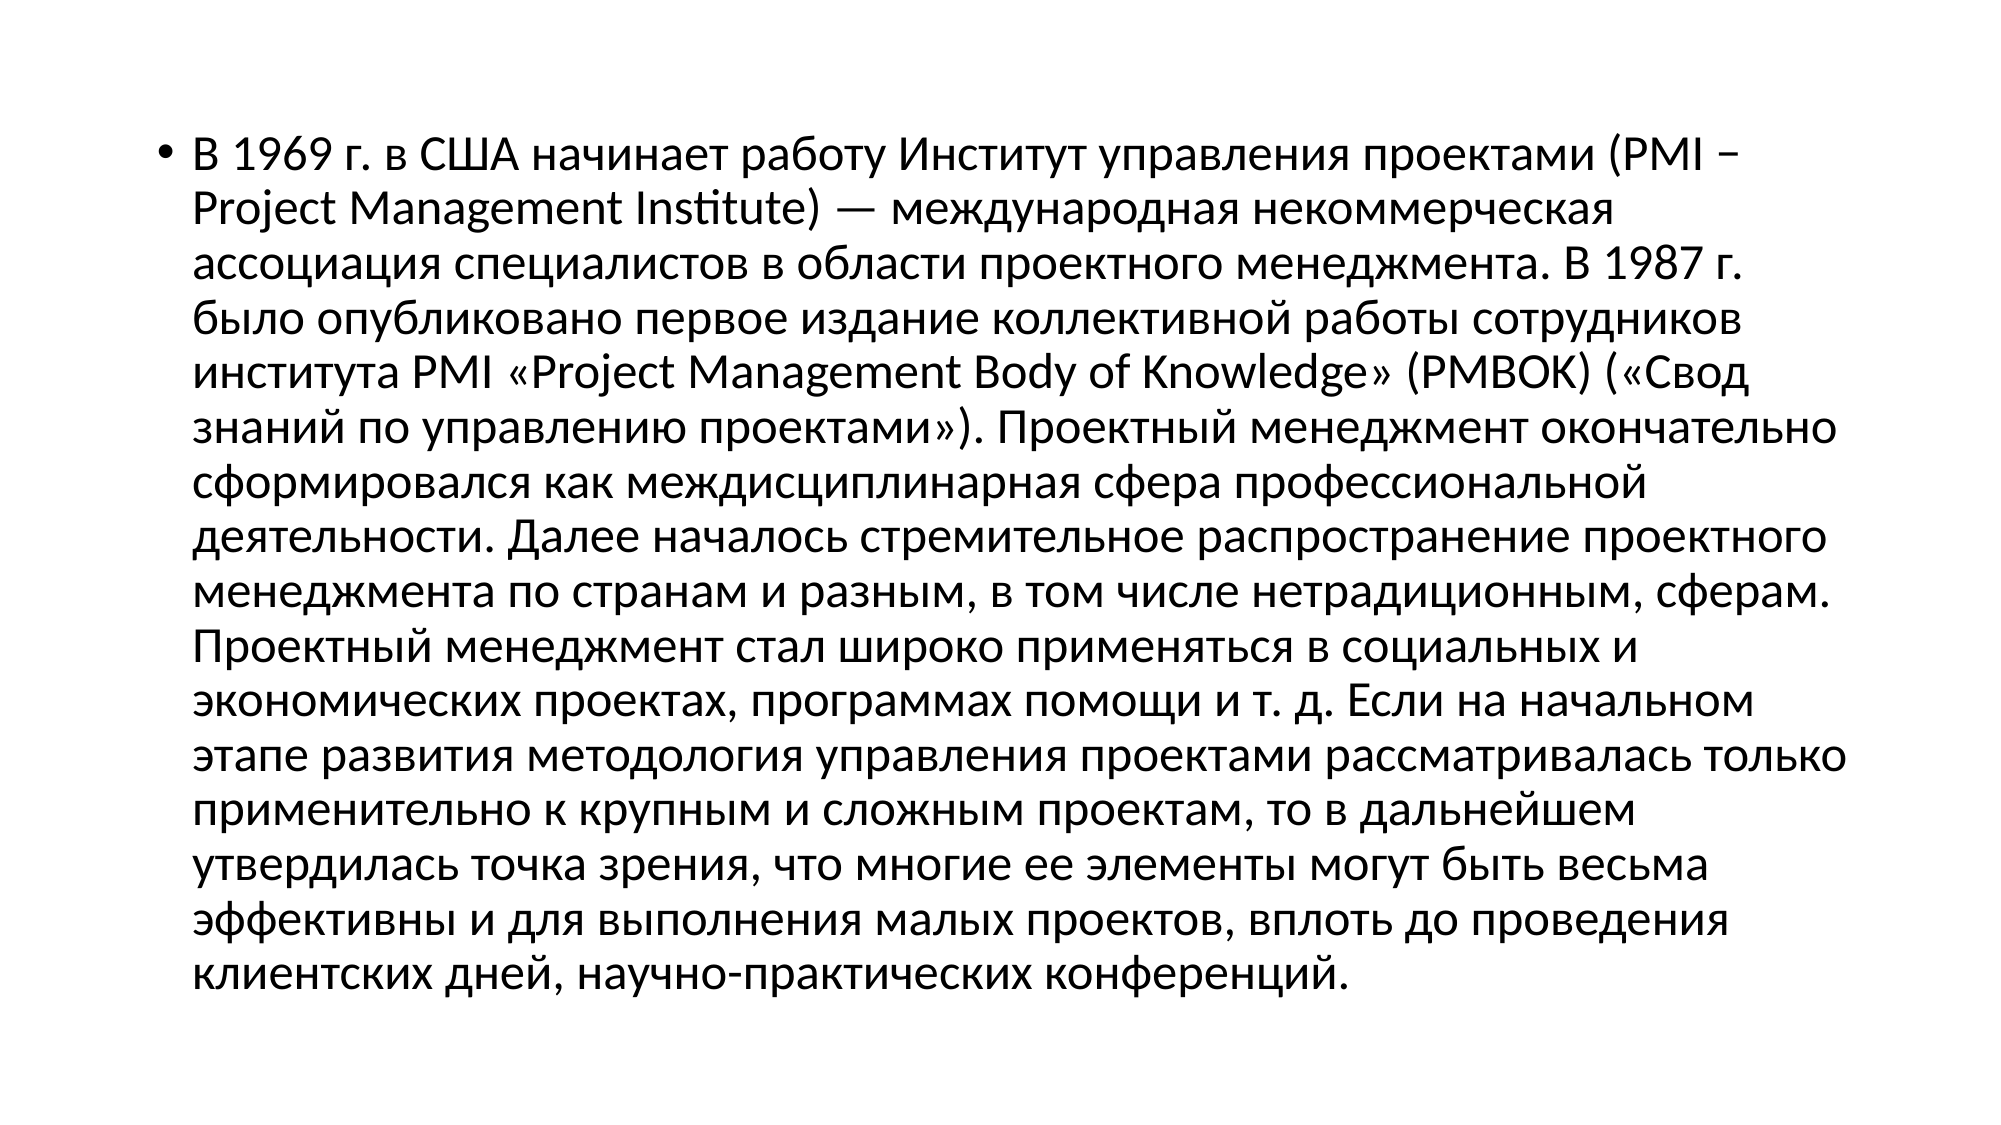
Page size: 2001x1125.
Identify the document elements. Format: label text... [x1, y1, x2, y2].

list В 1969 г. в США начинает работу Институт управления проектами (PMI − Project Management Institute) — международная некоммерческая ассоциация специалистов в области проектного менеджмента. В 1987 г. было опубликовано первое издание коллективной работы сотрудников института PMI «Project Management Body of Knowledge» (PMBOK) («Свод знаний по управлению проектами»). Проектный менеджмент окончательно сформировался как междисциплинарная сфера профессиональной деятельности. Далее началось стремительное распространение проектного менеджмента по странам и разным, в том числе нетрадиционным, сферам. Проектный менеджмент стал широко применяться в социальных и экономических проектах, программах помощи и т. д. Если на начальном этапе развития методология управления проектами рассматривалась только применительно к крупным и сложным проектам, то в дальнейшем утвердилась точка зрения, что многие ее элементы могут быть весьма эффективны и для выполнения малых проектов, вплоть до проведения клиентских дней, научно-практических конференций. [141, 119, 1867, 1024]
